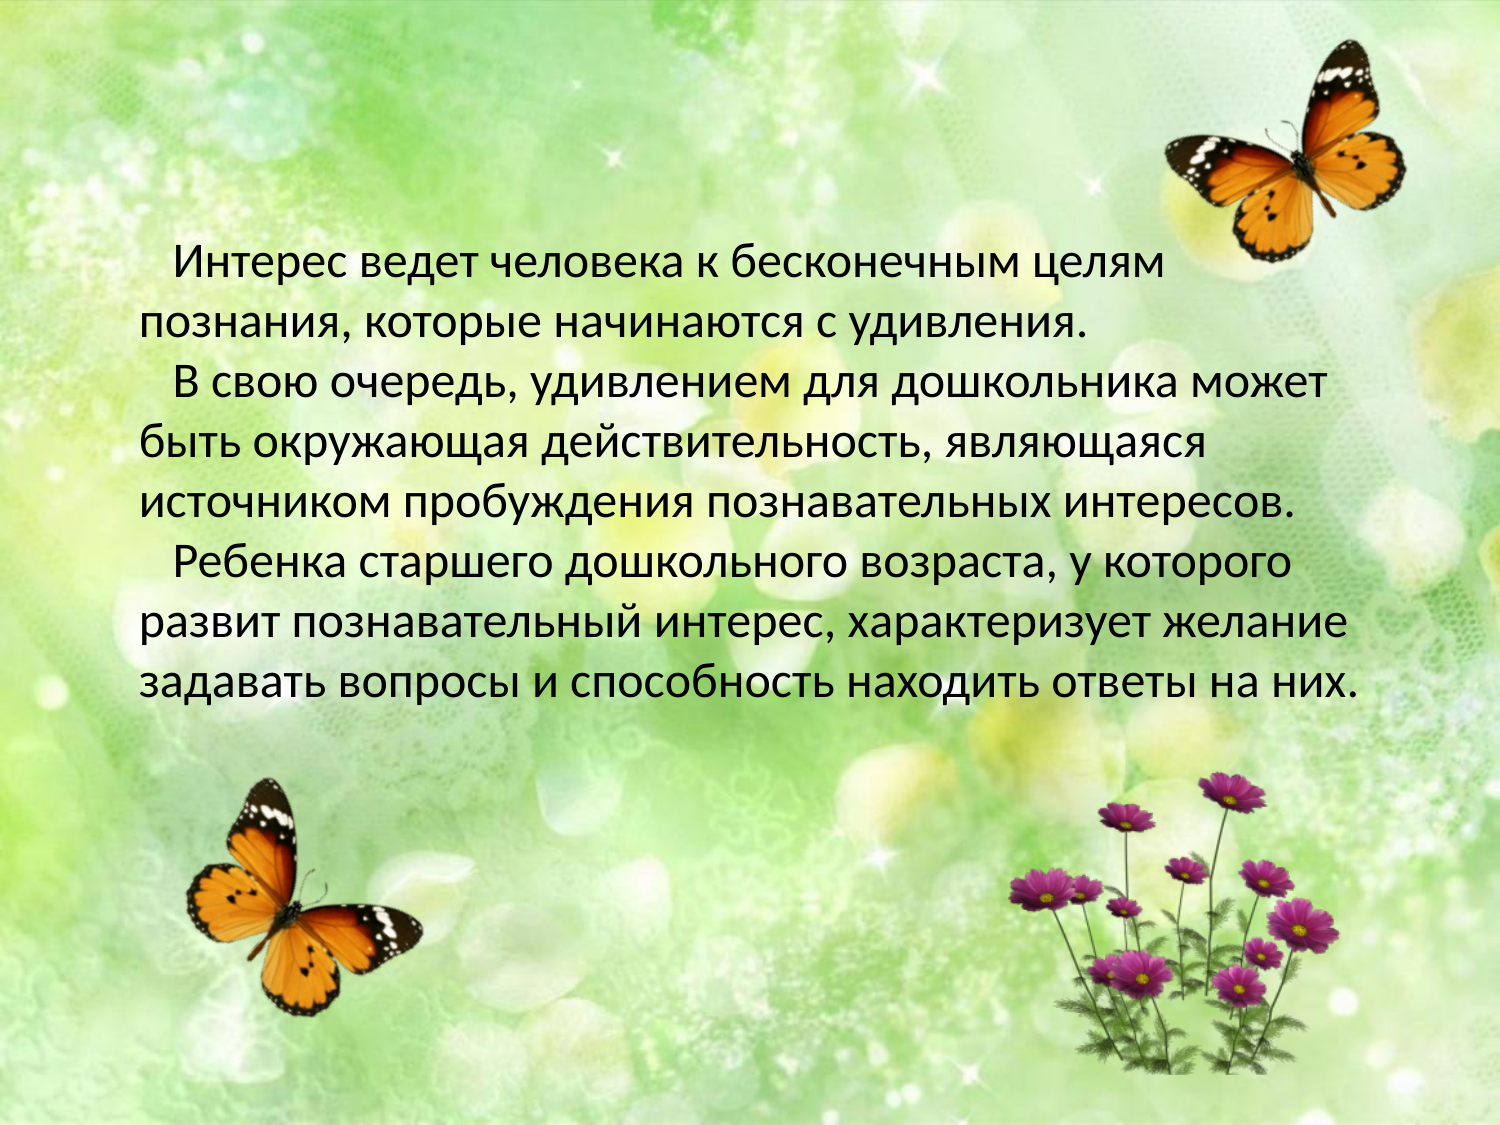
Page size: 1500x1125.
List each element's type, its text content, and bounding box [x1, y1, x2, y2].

picture [0, 0, 1500, 1125]
text_box Интерес ведет человека к бесконечным целям познания, которые начинаются с удивления. В свою очередь, удивлением для дошкольника может быть окружающая действительность, являющаяся источником пробуждения познавательных интересов. Ребенка старшего дошкольного возраста, у которого развит познавательный интерес, характеризует желание задавать вопросы и способность находить ответы на них. [123, 219, 1388, 715]
